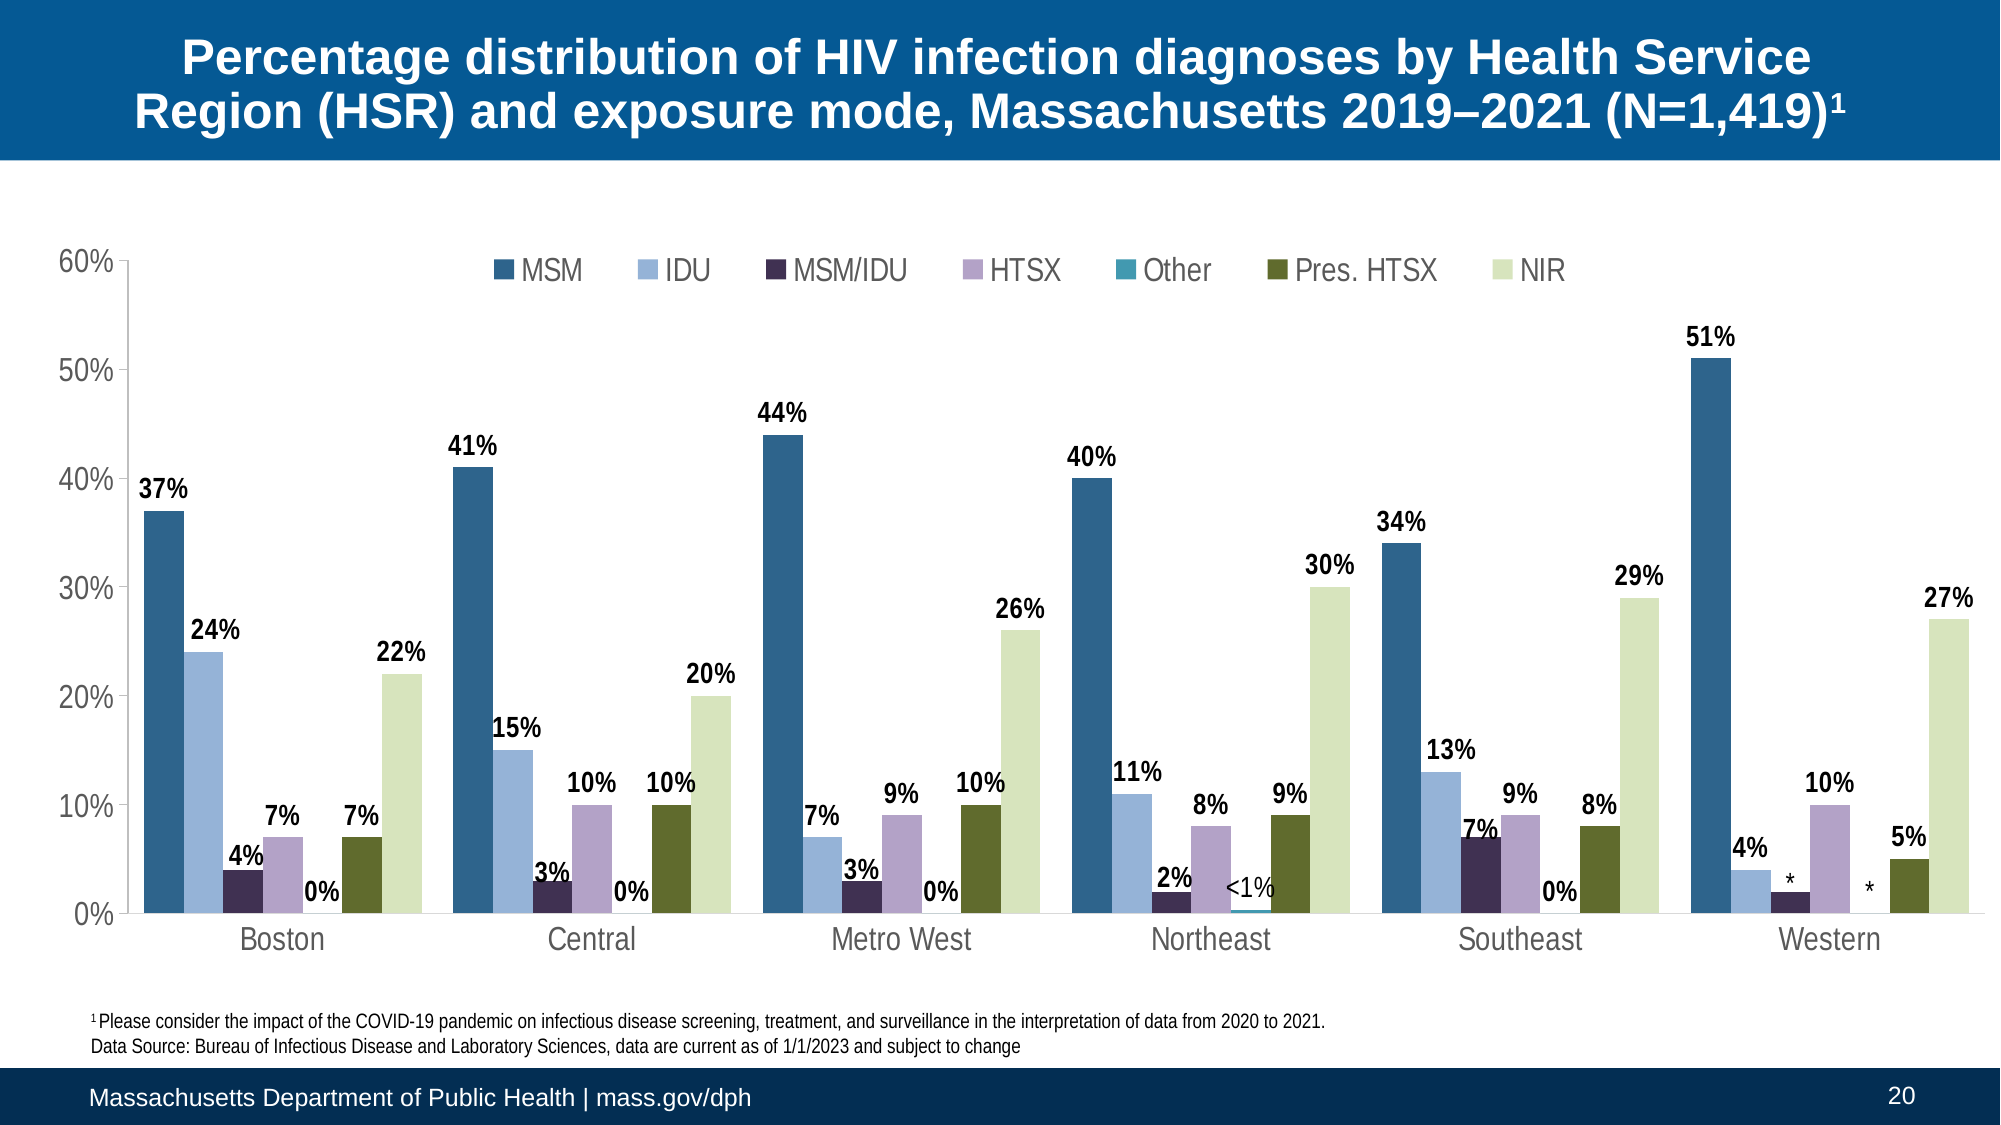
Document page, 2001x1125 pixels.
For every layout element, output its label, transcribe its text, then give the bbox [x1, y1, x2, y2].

title Percentage distribution of HIV infection diagnoses by Health Service Region (HSR) and exposure mode, Massachusetts 2019–2021 (N=1,419)1 [97, 13, 1898, 157]
text_box 1 Please consider the impact of the COVID-19 pandemic on infectious disease screening, treatment, and surveillance in the interpretation of data from 2020 to 2021. Data Source: Bureau of Infectious Disease and Laboratory Sciences, data are current as of 1/1/2023 and subject to change [76, 1001, 1958, 1066]
slide_number 20 [1482, 1065, 1931, 1125]
chart [21, 198, 2000, 1001]
